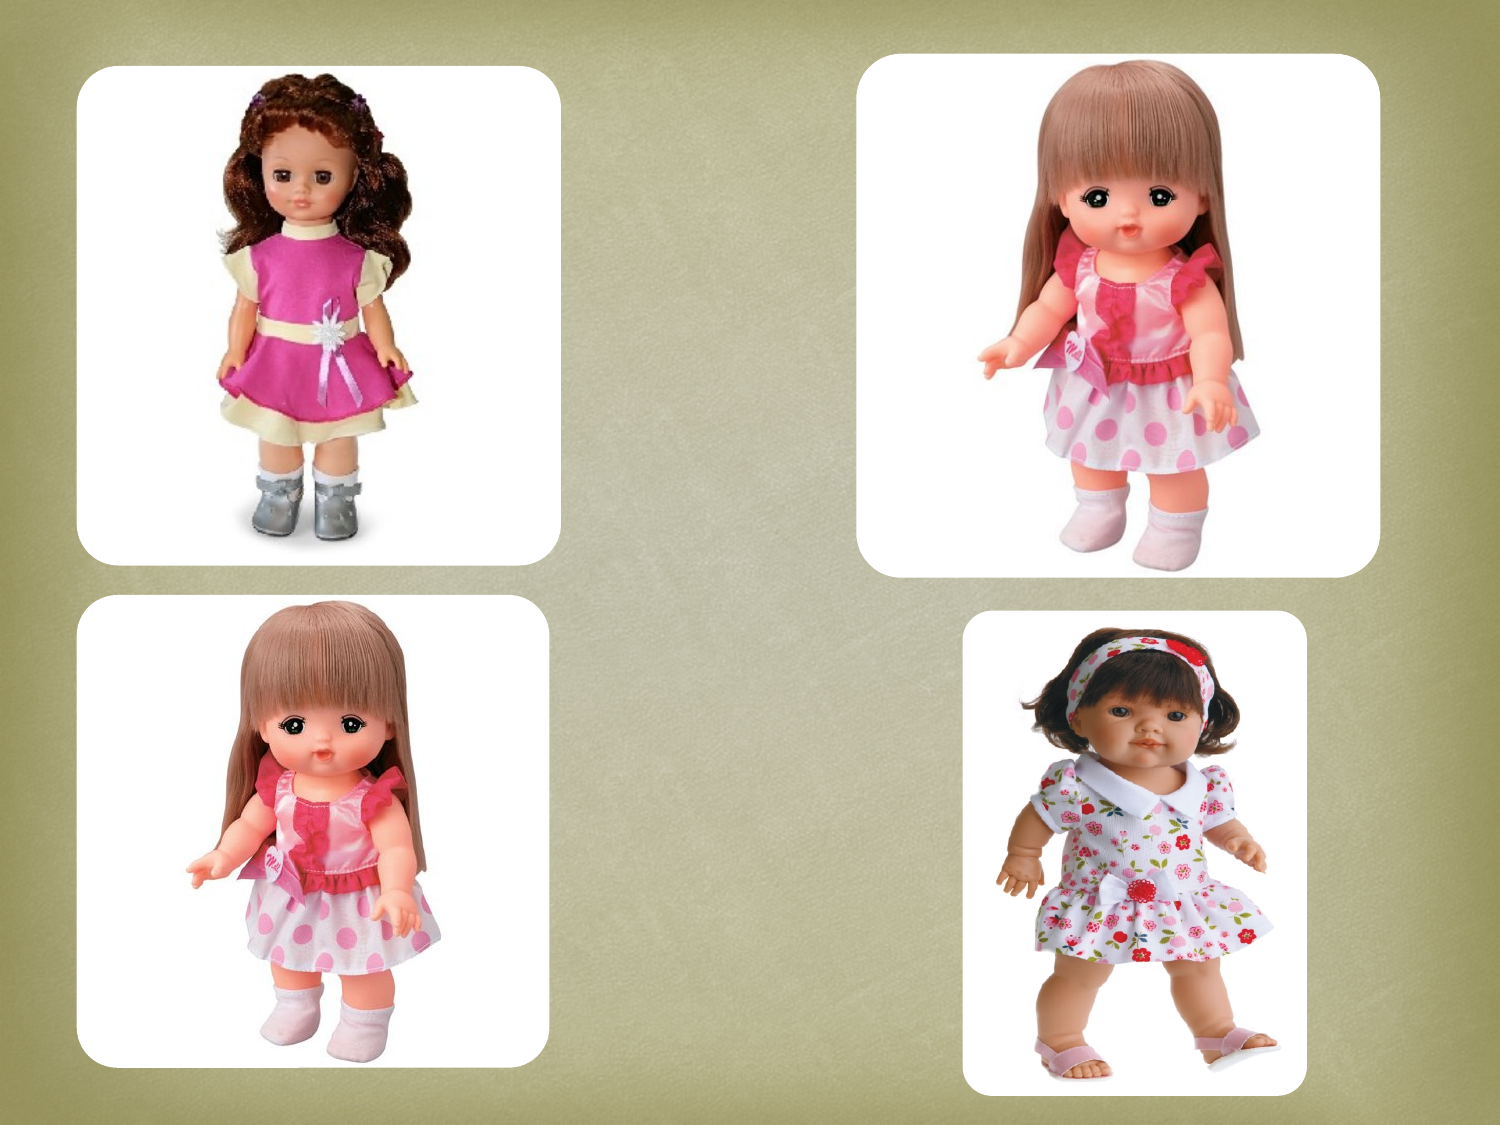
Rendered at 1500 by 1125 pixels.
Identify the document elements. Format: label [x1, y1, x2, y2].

picture [855, 53, 1381, 579]
picture [76, 594, 550, 1069]
picture [962, 610, 1308, 1097]
picture [76, 65, 562, 566]
